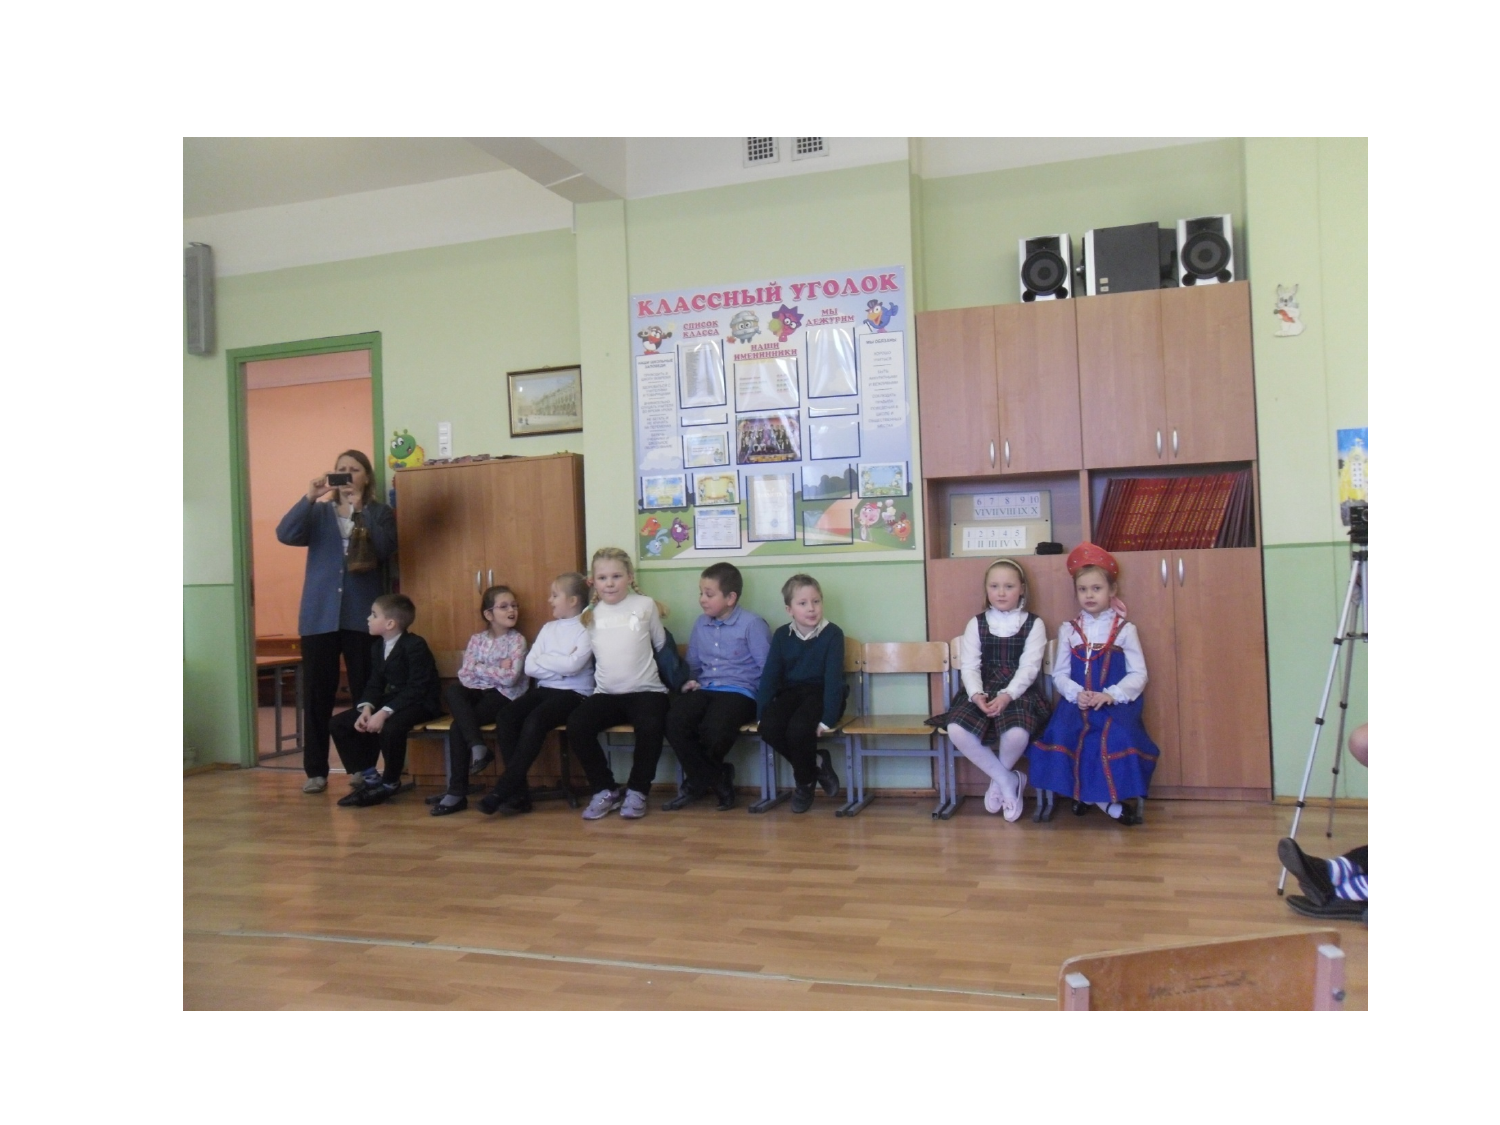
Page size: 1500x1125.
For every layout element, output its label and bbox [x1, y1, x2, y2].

picture [182, 136, 1368, 1011]
